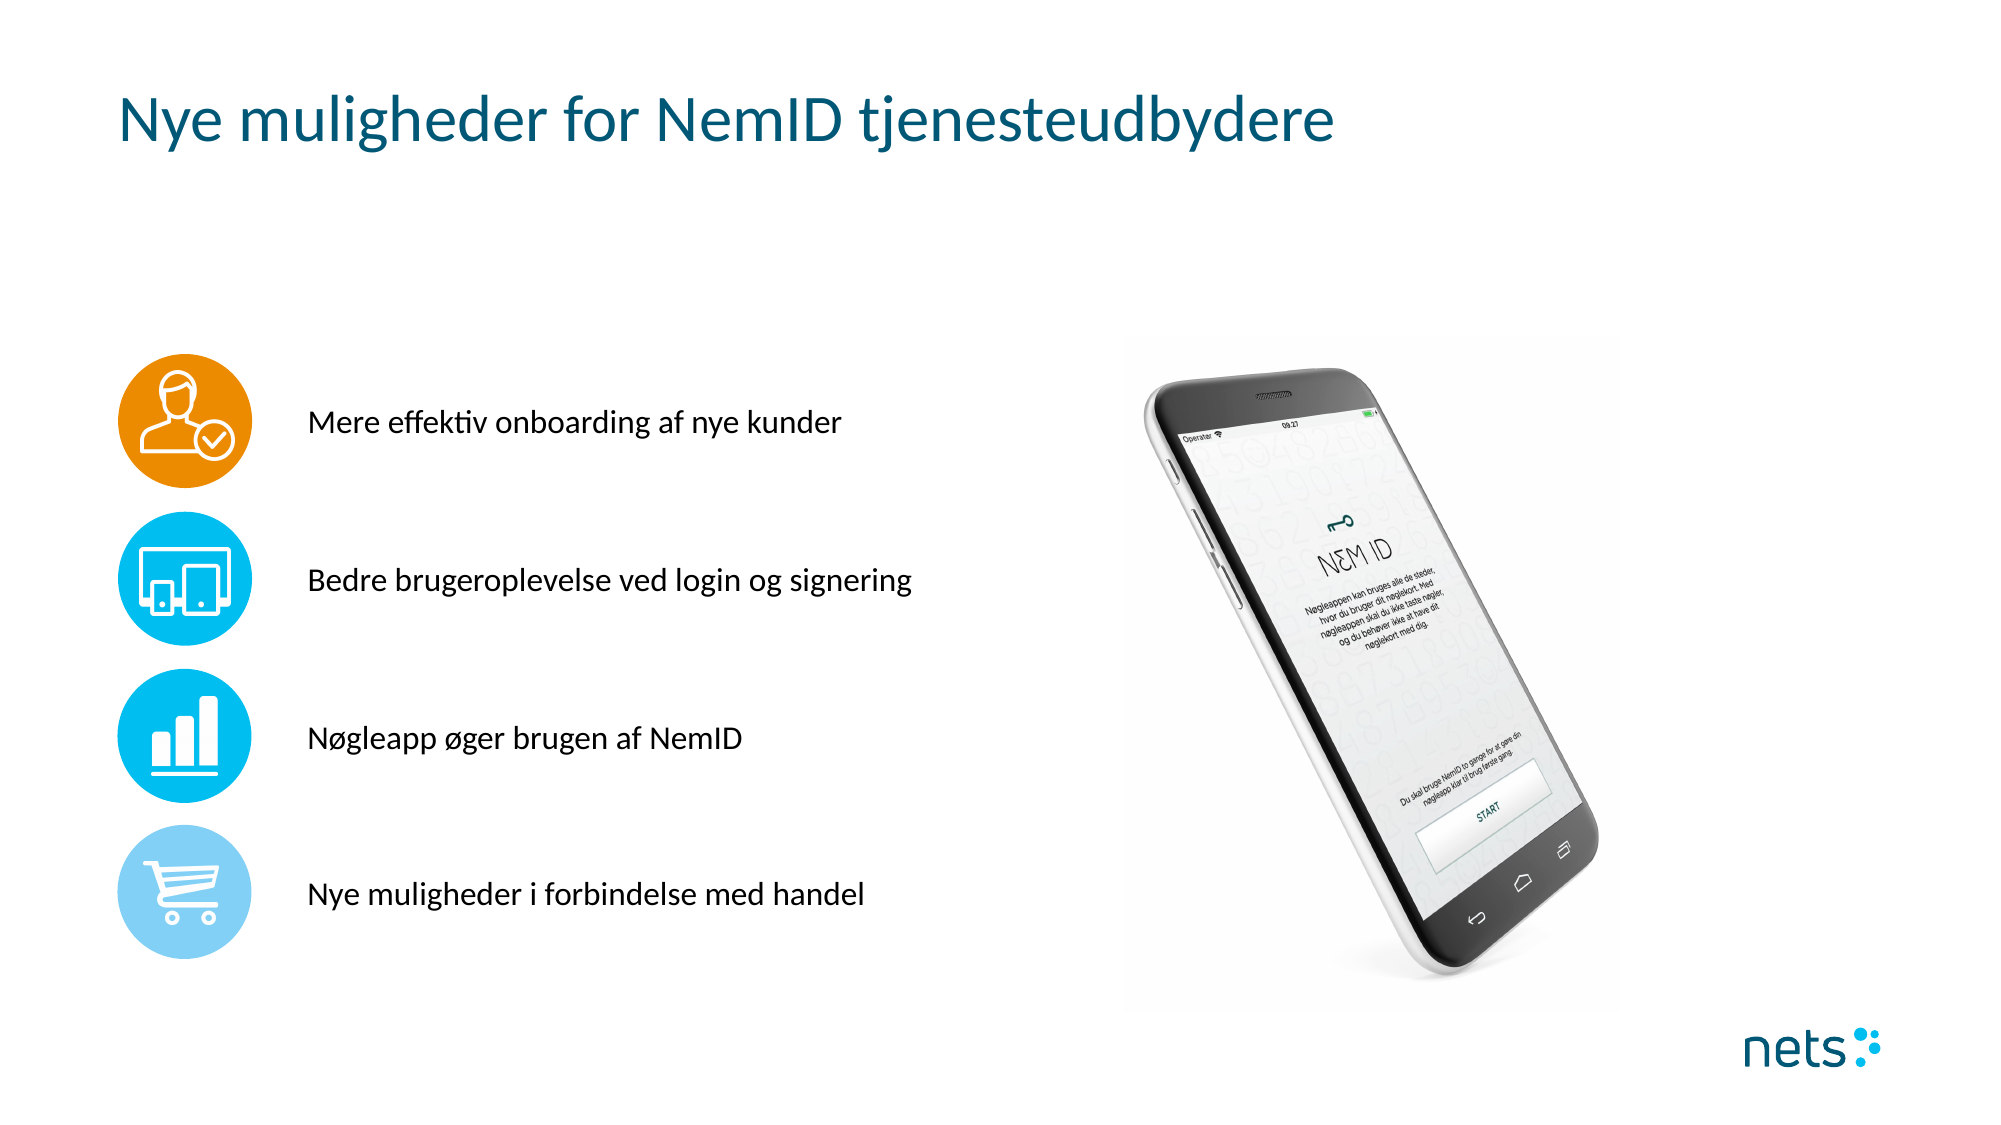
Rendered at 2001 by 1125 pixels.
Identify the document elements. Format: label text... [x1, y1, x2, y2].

text_box Nye muligheder i forbindelse med handel [292, 824, 948, 964]
text_box [116, 668, 252, 804]
picture [140, 370, 235, 461]
text_box [116, 824, 252, 960]
text_box Mere effektiv onboarding af nye kunder [293, 353, 948, 493]
text_box [117, 511, 253, 647]
picture [140, 548, 230, 615]
picture [153, 732, 170, 765]
picture [1123, 337, 1620, 1012]
title Nye muligheder for NemID tjenesteudbydere [118, 88, 1882, 278]
text_box Nøgleapp øger brugen af NemID [292, 669, 948, 809]
picture [176, 716, 193, 765]
text_box [117, 353, 253, 489]
text_box Bedre brugeroplevelse ved login og signering [293, 511, 948, 651]
picture [200, 697, 217, 765]
picture [143, 861, 219, 925]
